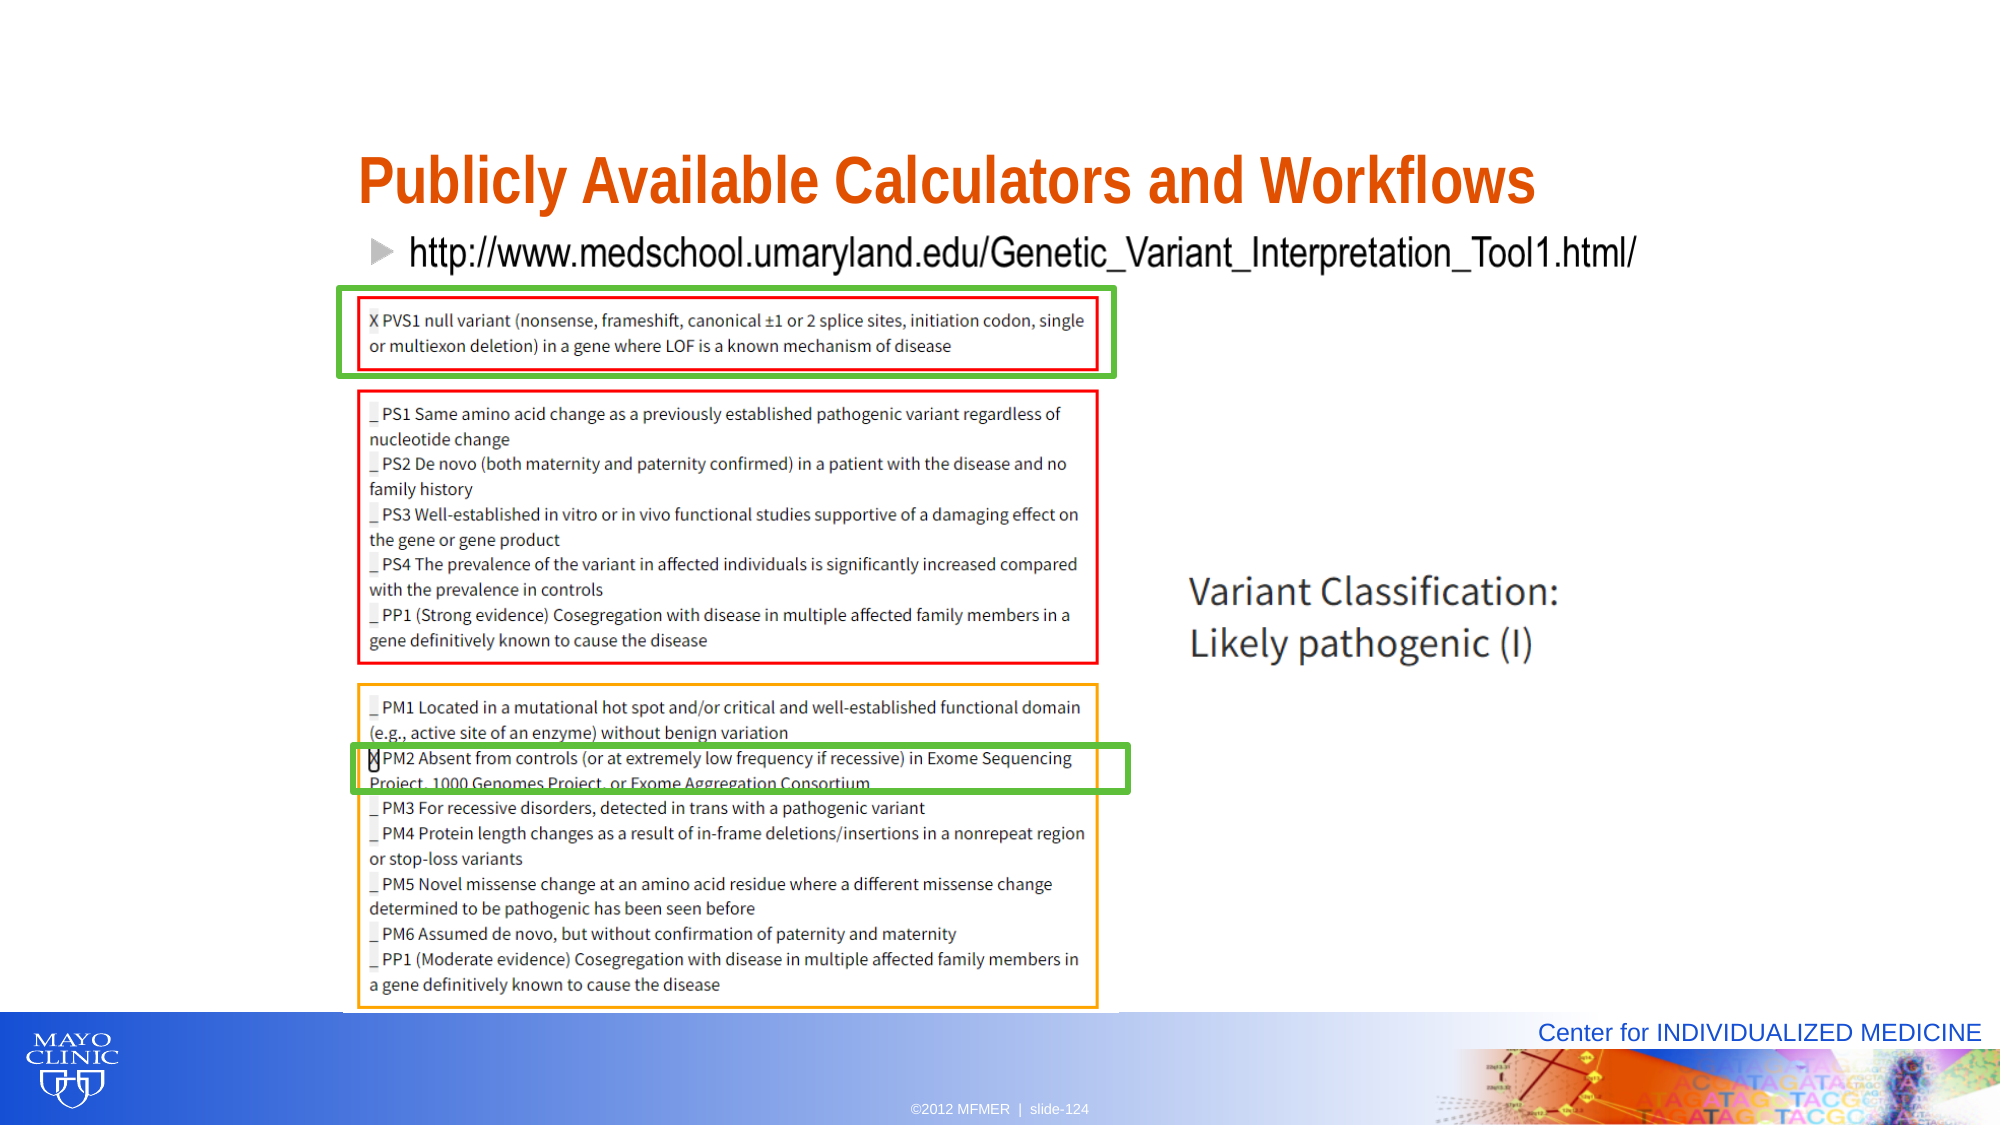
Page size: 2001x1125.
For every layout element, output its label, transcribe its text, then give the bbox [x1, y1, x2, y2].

title Publicly Available Calculators and Workflows [358, 0, 1642, 210]
picture [338, 212, 1662, 1013]
picture [1378, 1049, 2000, 1125]
text_box [1124, 744, 1129, 793]
picture [1160, 562, 1643, 704]
